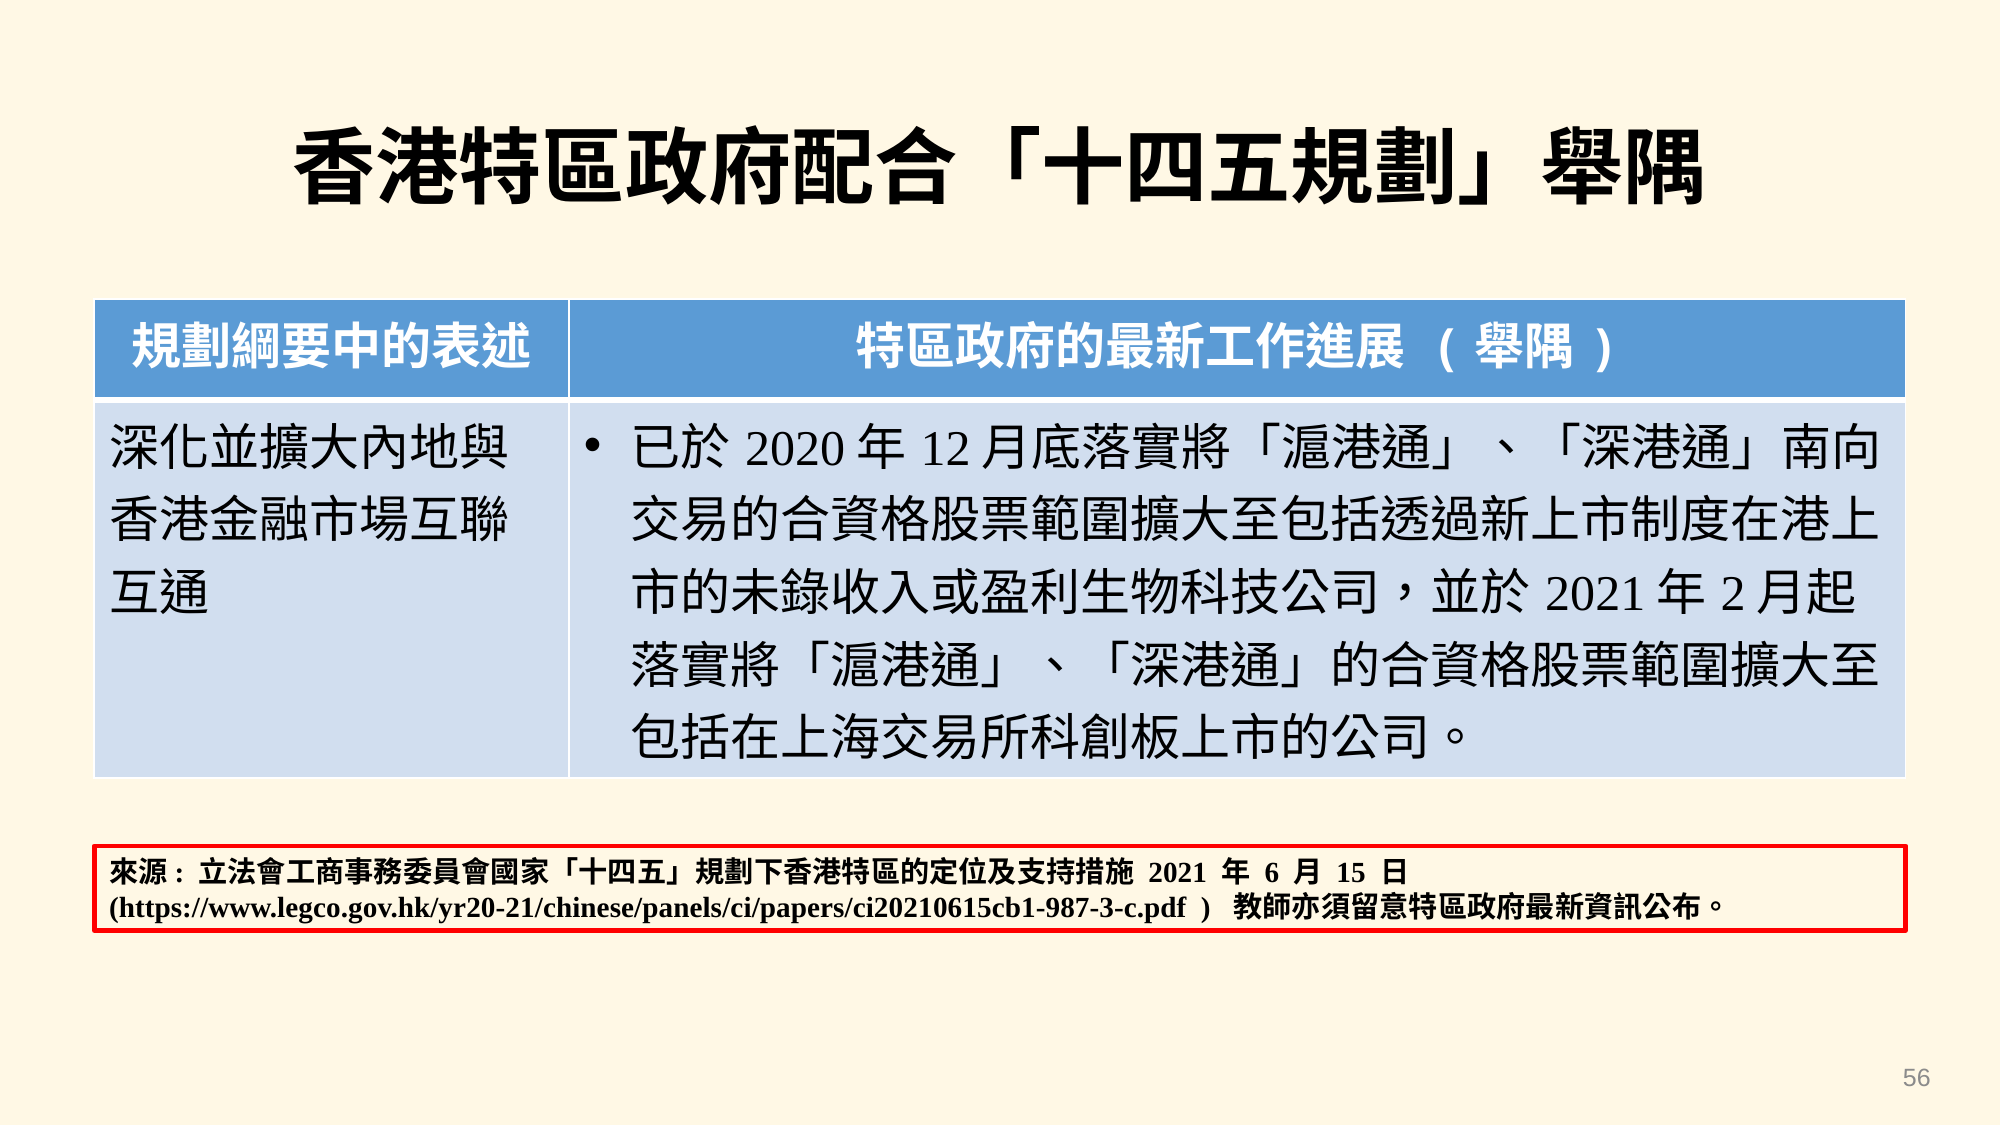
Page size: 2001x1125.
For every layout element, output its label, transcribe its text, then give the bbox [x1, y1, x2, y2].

table_cell 已於2020年12月底落實將「滬港通」、「深港通」南向交易的合資格股票範圍擴大至包括透過新上市制度在港上市的未錄收入或盈利生物科技公司，並於2021年2月起落實將「滬港通」、「深港通」的合資格股票範圍擴大至包括在上海交易所科創板上市的公司。 [570, 403, 1905, 777]
table_header 規劃綱要中的表述 [95, 300, 568, 397]
text_box 來源: 立法會工商事務委員會國家「十四五」規劃下香港特區的定位及支持措施 2021 年 6 月 15 日 (https://www.legco.gov.hk/yr20-21/chinese/panels/ci/papers/ci20210615cb1-987-3-c.pdf ) 教師亦須留意特區政府最新資訊公布。 [94, 845, 1906, 931]
title 香港特區政府配合「十四五規劃」舉隅 [137, 56, 1863, 275]
table_header 特區政府的最新工作進展 (舉隅) [570, 300, 1905, 397]
table_cell 深化並擴大內地與香港金融市場互聯互通 [95, 403, 568, 777]
